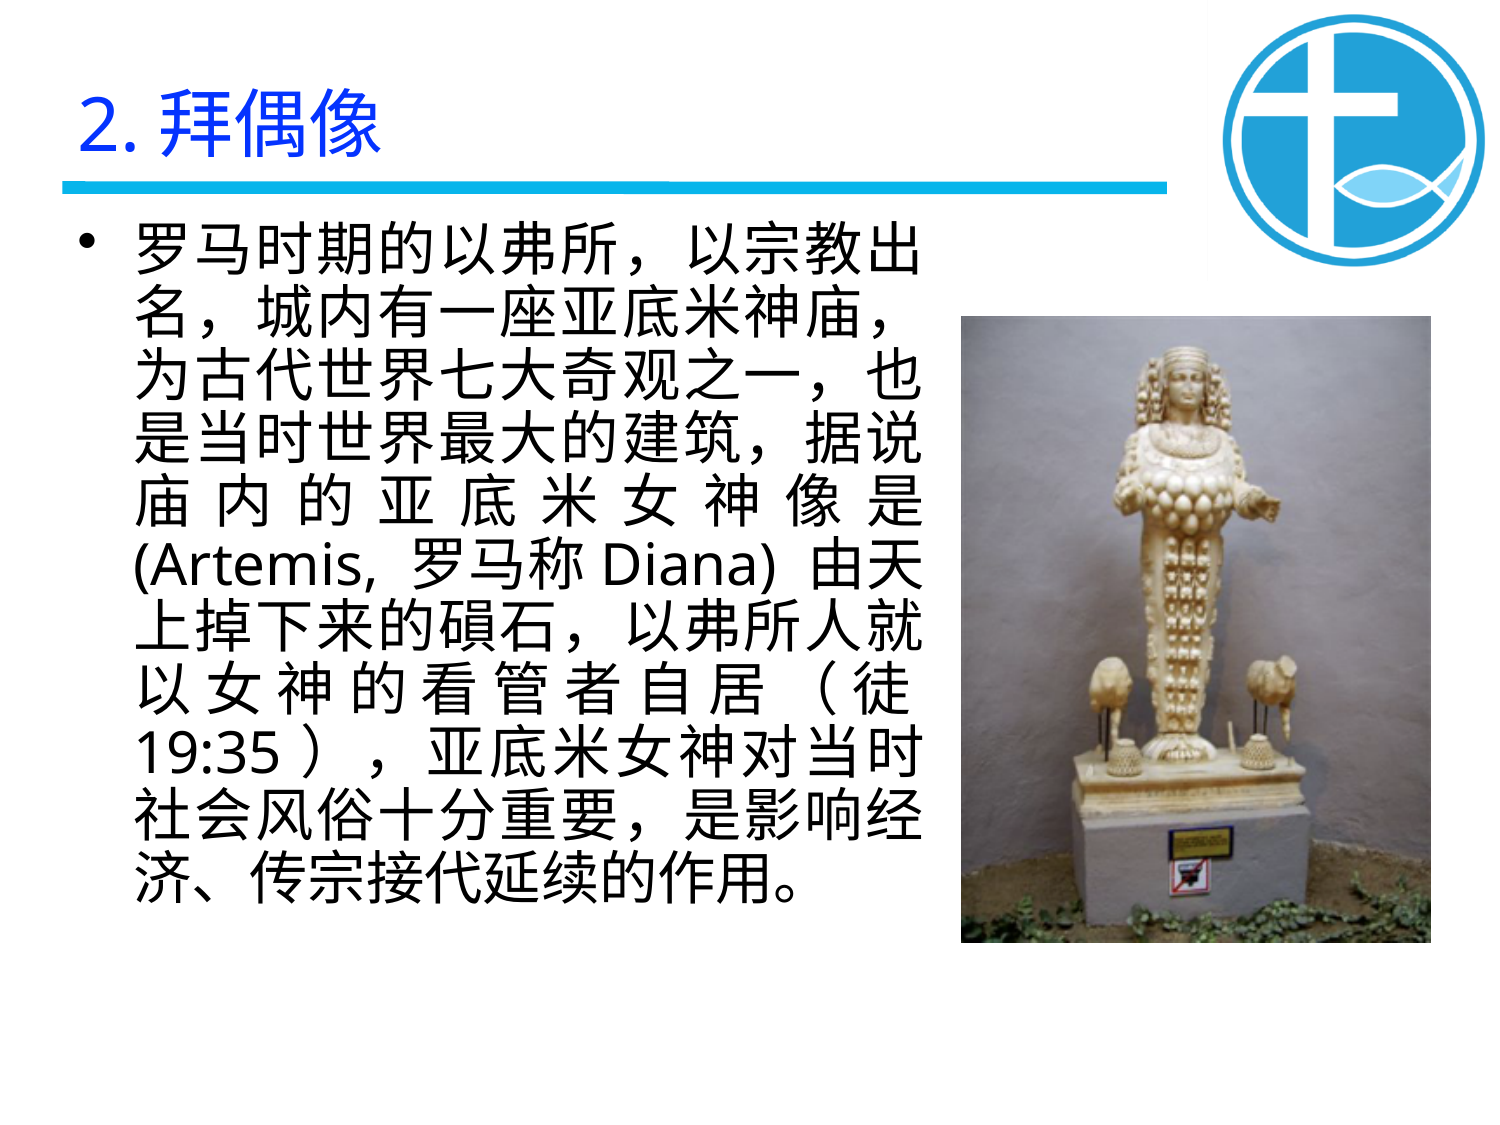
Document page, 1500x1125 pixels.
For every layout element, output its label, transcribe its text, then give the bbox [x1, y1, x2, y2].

picture [961, 316, 1431, 943]
text_box 2.拜偶像 [69, 79, 1130, 175]
text_box 罗马时期的以弗所，以宗教出名，城内有一座亚底米神庙，为古代世界七大奇观之一，也是当时世界最大的建筑，据说庙内的亚底米女神像是 (Artemis, 罗马称Diana) 由天上掉下来的磒石，以弗所人就以女神的看管者自居（徒19:35），亚底米女神对当时社会风俗十分重要，是影响经济、传宗接代延续的作用。 [69, 212, 933, 920]
picture [1207, 0, 1500, 281]
